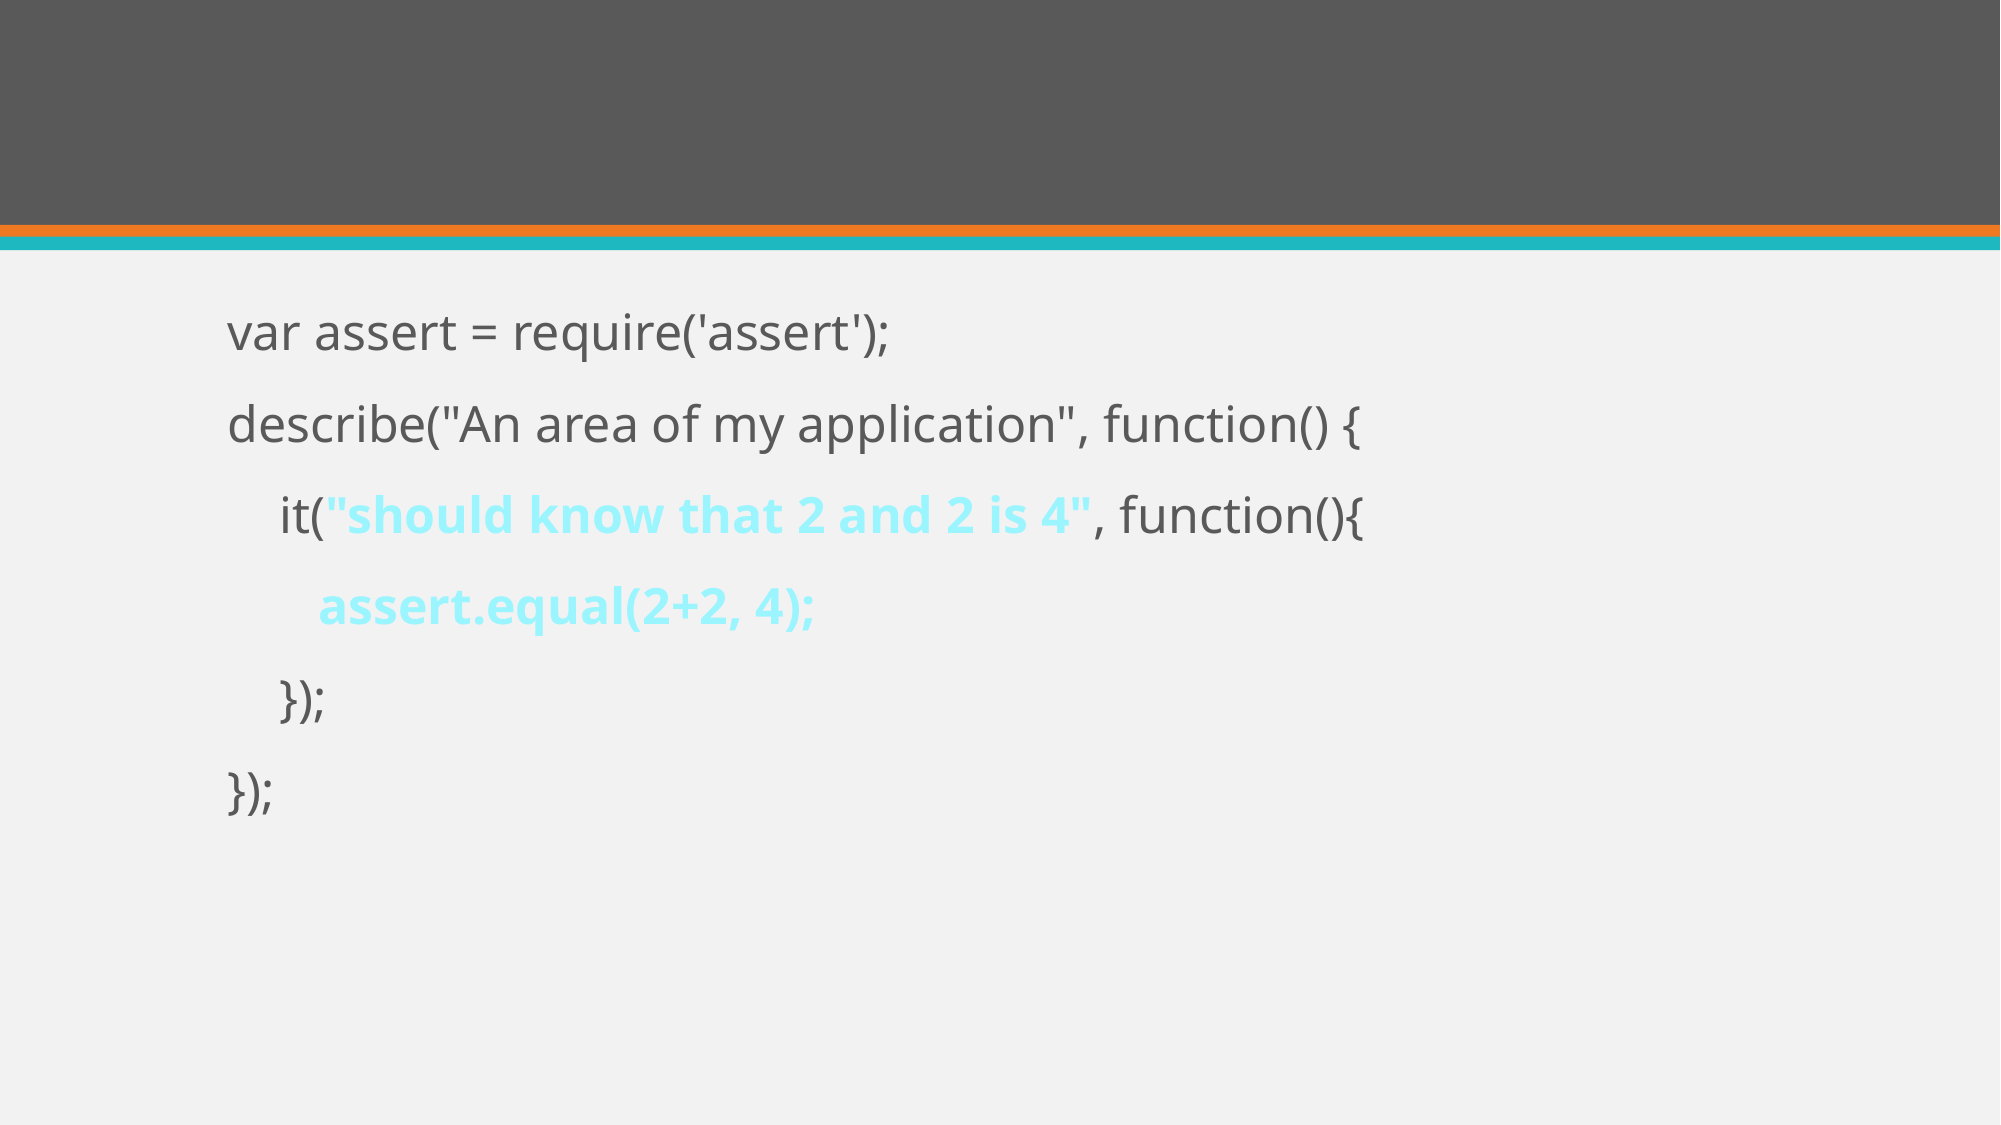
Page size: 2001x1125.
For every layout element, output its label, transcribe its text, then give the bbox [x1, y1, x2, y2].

list var assert = require('assert'); describe("An area of my application", function() { it("should know that 2 and 2 is 4", function(){ assert.equal(2+2, 4); }); }); [212, 299, 1788, 1013]
